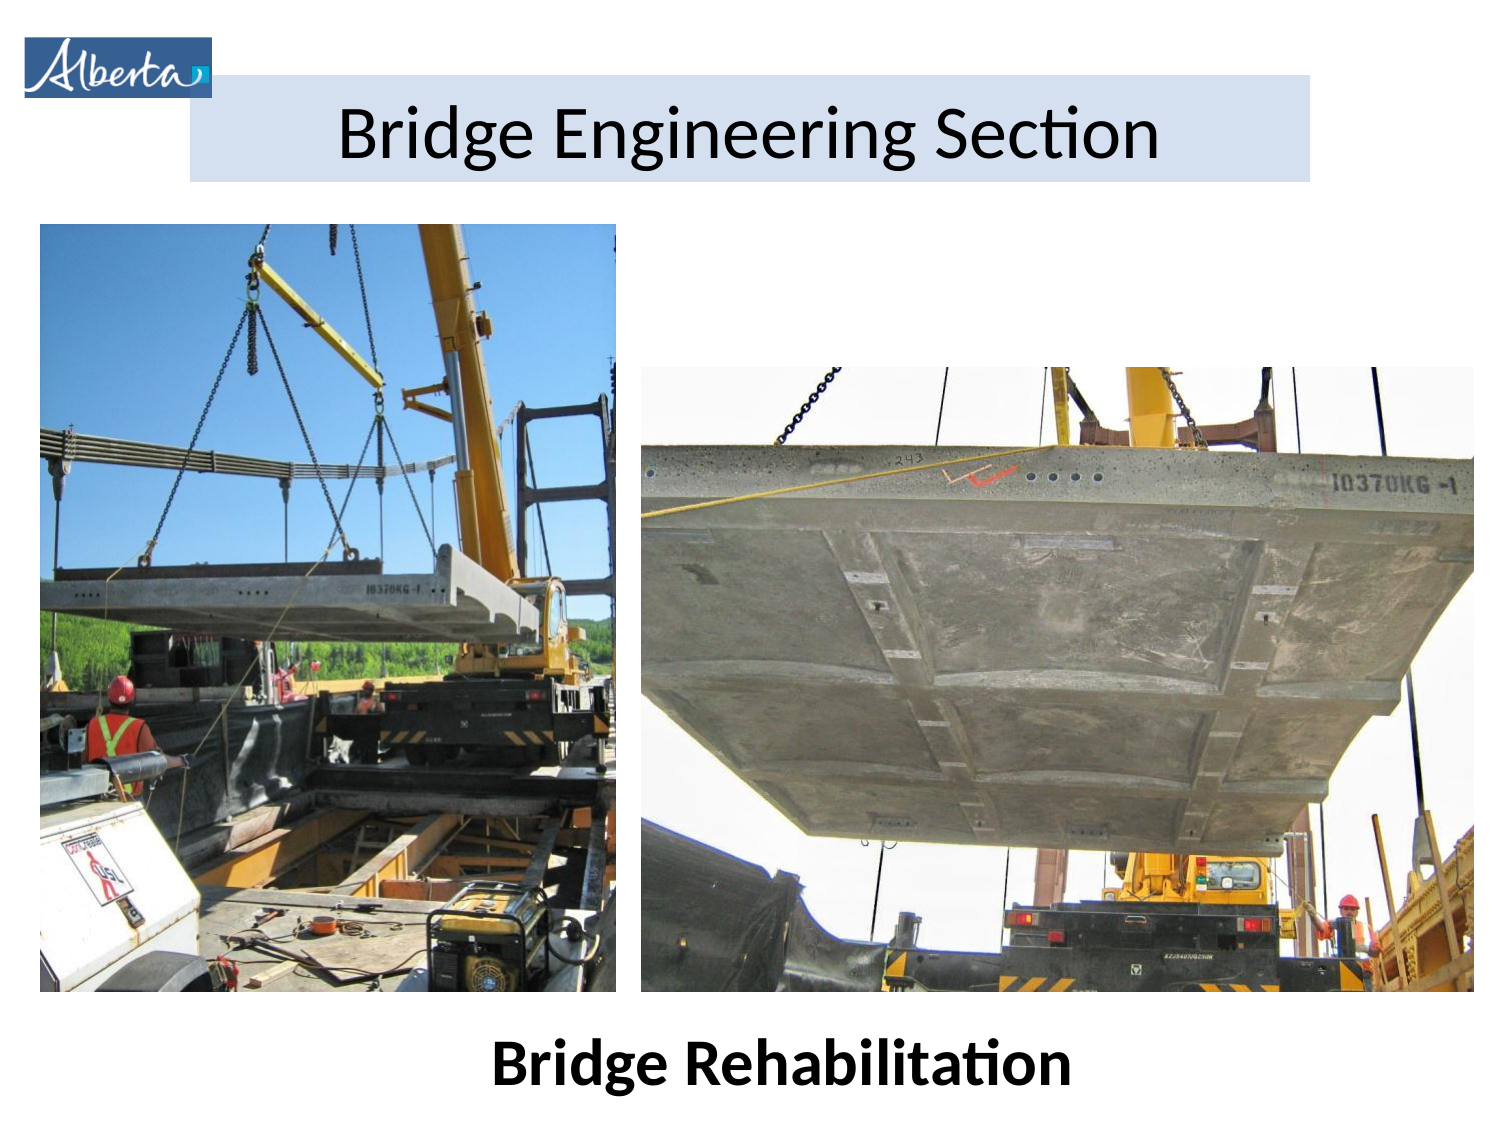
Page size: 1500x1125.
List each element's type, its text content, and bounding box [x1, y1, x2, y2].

text_box Bridge Rehabilitation [476, 1011, 1089, 1106]
picture [20, 38, 209, 92]
title Bridge Engineering Section [189, 75, 1311, 182]
picture [641, 367, 1474, 992]
picture [40, 224, 616, 992]
